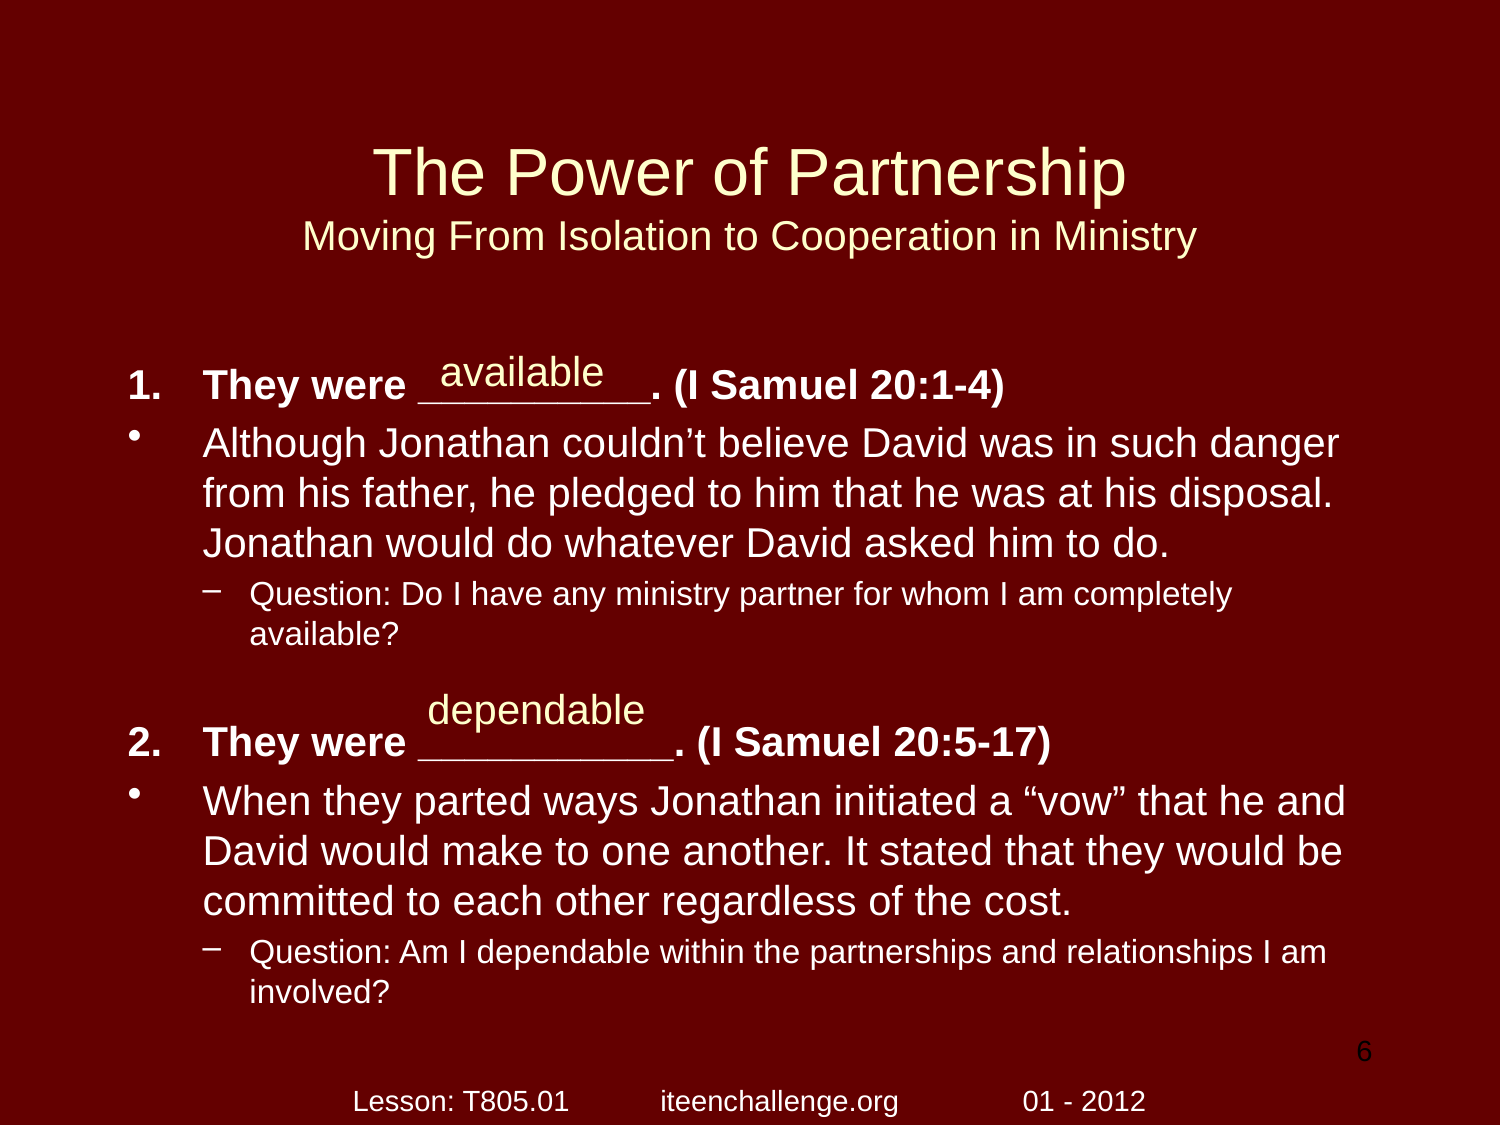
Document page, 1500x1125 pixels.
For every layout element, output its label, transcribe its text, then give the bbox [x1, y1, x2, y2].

text_box dependable [412, 675, 725, 740]
title The Power of Partnership Moving From Isolation to Cooperation in Ministry [112, 99, 1388, 288]
text_box available [424, 337, 638, 403]
slide_number 6 [1074, 1024, 1388, 1101]
list They were __________. (I Samuel 20:1-4) Although Jonathan couldn’t believe David was in such danger from his father, he pledged to him that he was at his disposal. Jonathan would do whatever David asked him to do. Question: Do I have any ministry partner for whom I am completely available? They were ___________. (I Samuel 20:5-17) When they parted ways Jonathan initiated a “vow” that he and David would make to one another. It stated that they would be committed to each other regardless of the cost. Question: Am I dependable within the partnerships and relationships I am involved? [112, 350, 1388, 1000]
footer Lesson: T805.01 iteenchallenge.org 01 - 2012 [324, 1074, 1176, 1125]
